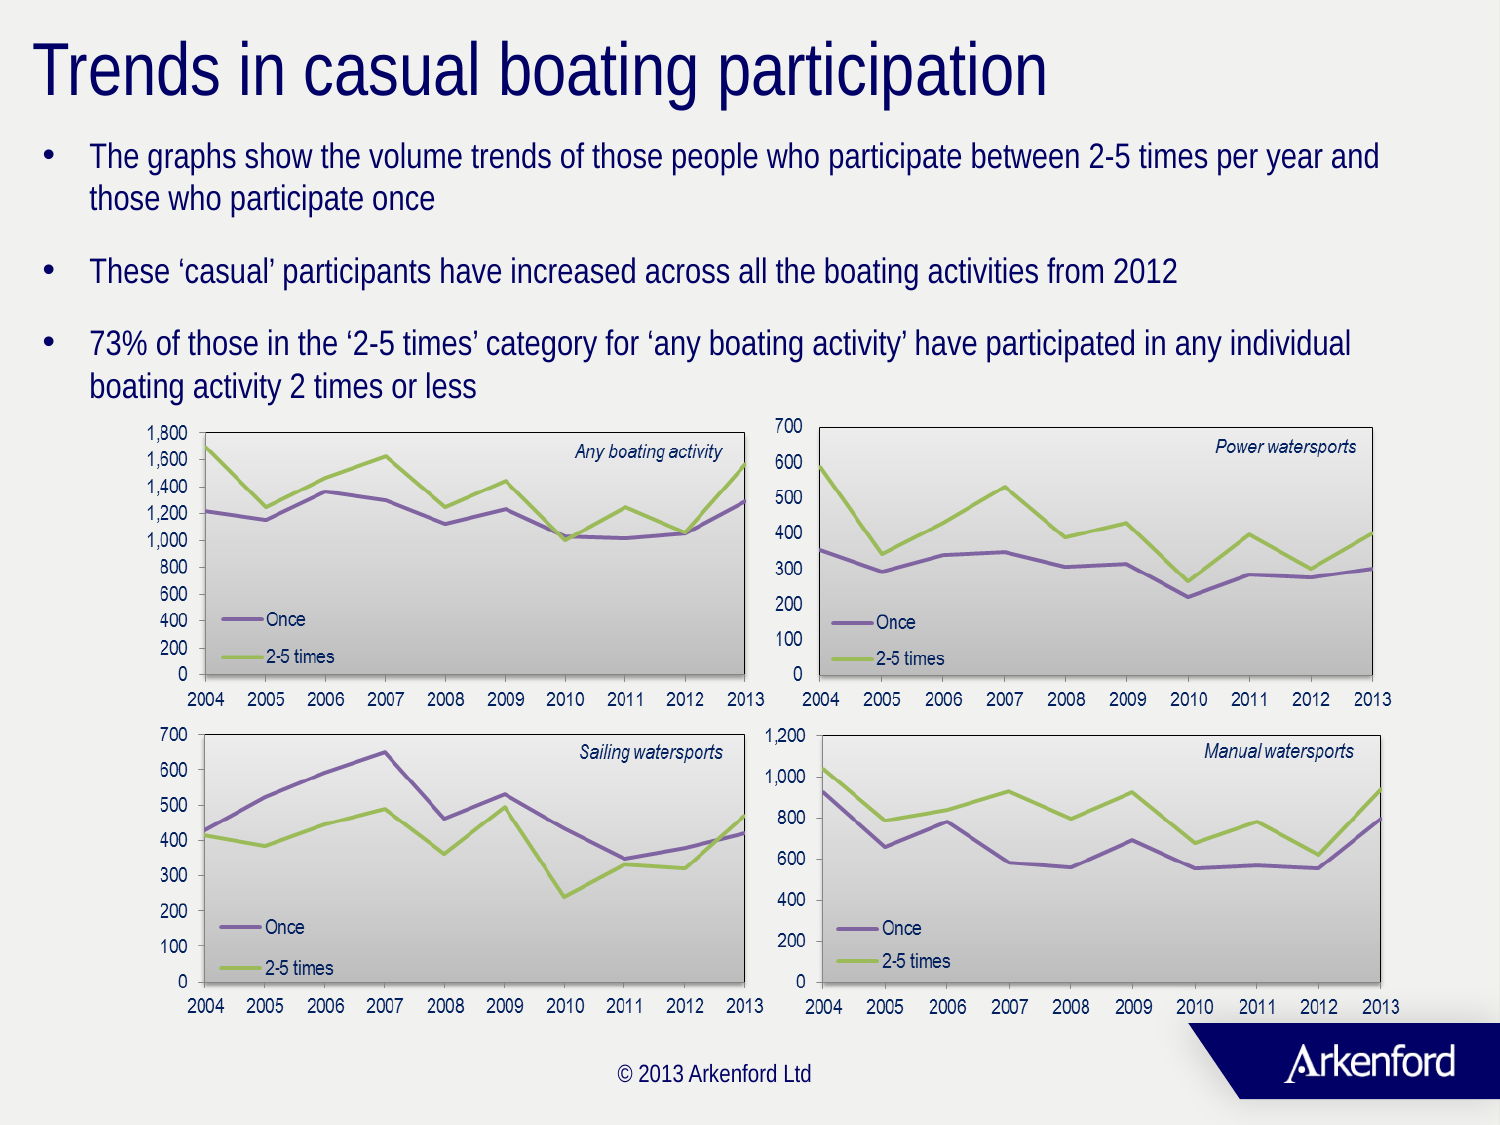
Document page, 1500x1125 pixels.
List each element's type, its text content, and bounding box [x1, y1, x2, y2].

footer © 2013 Arkenford Ltd [442, 1042, 988, 1103]
text_box The graphs show the volume trends of those people who participate between 2-5 times per year and those who participate once These ‘casual’ participants have increased across all the boating activities from 2012 73% of those in the ‘2-5 times’ category for ‘any boating activity’ have participated in any individual boating activity 2 times or less [27, 125, 1469, 443]
picture [123, 408, 1433, 1028]
title Trends in casual boating participation [17, 0, 1164, 130]
picture [1282, 1044, 1459, 1083]
